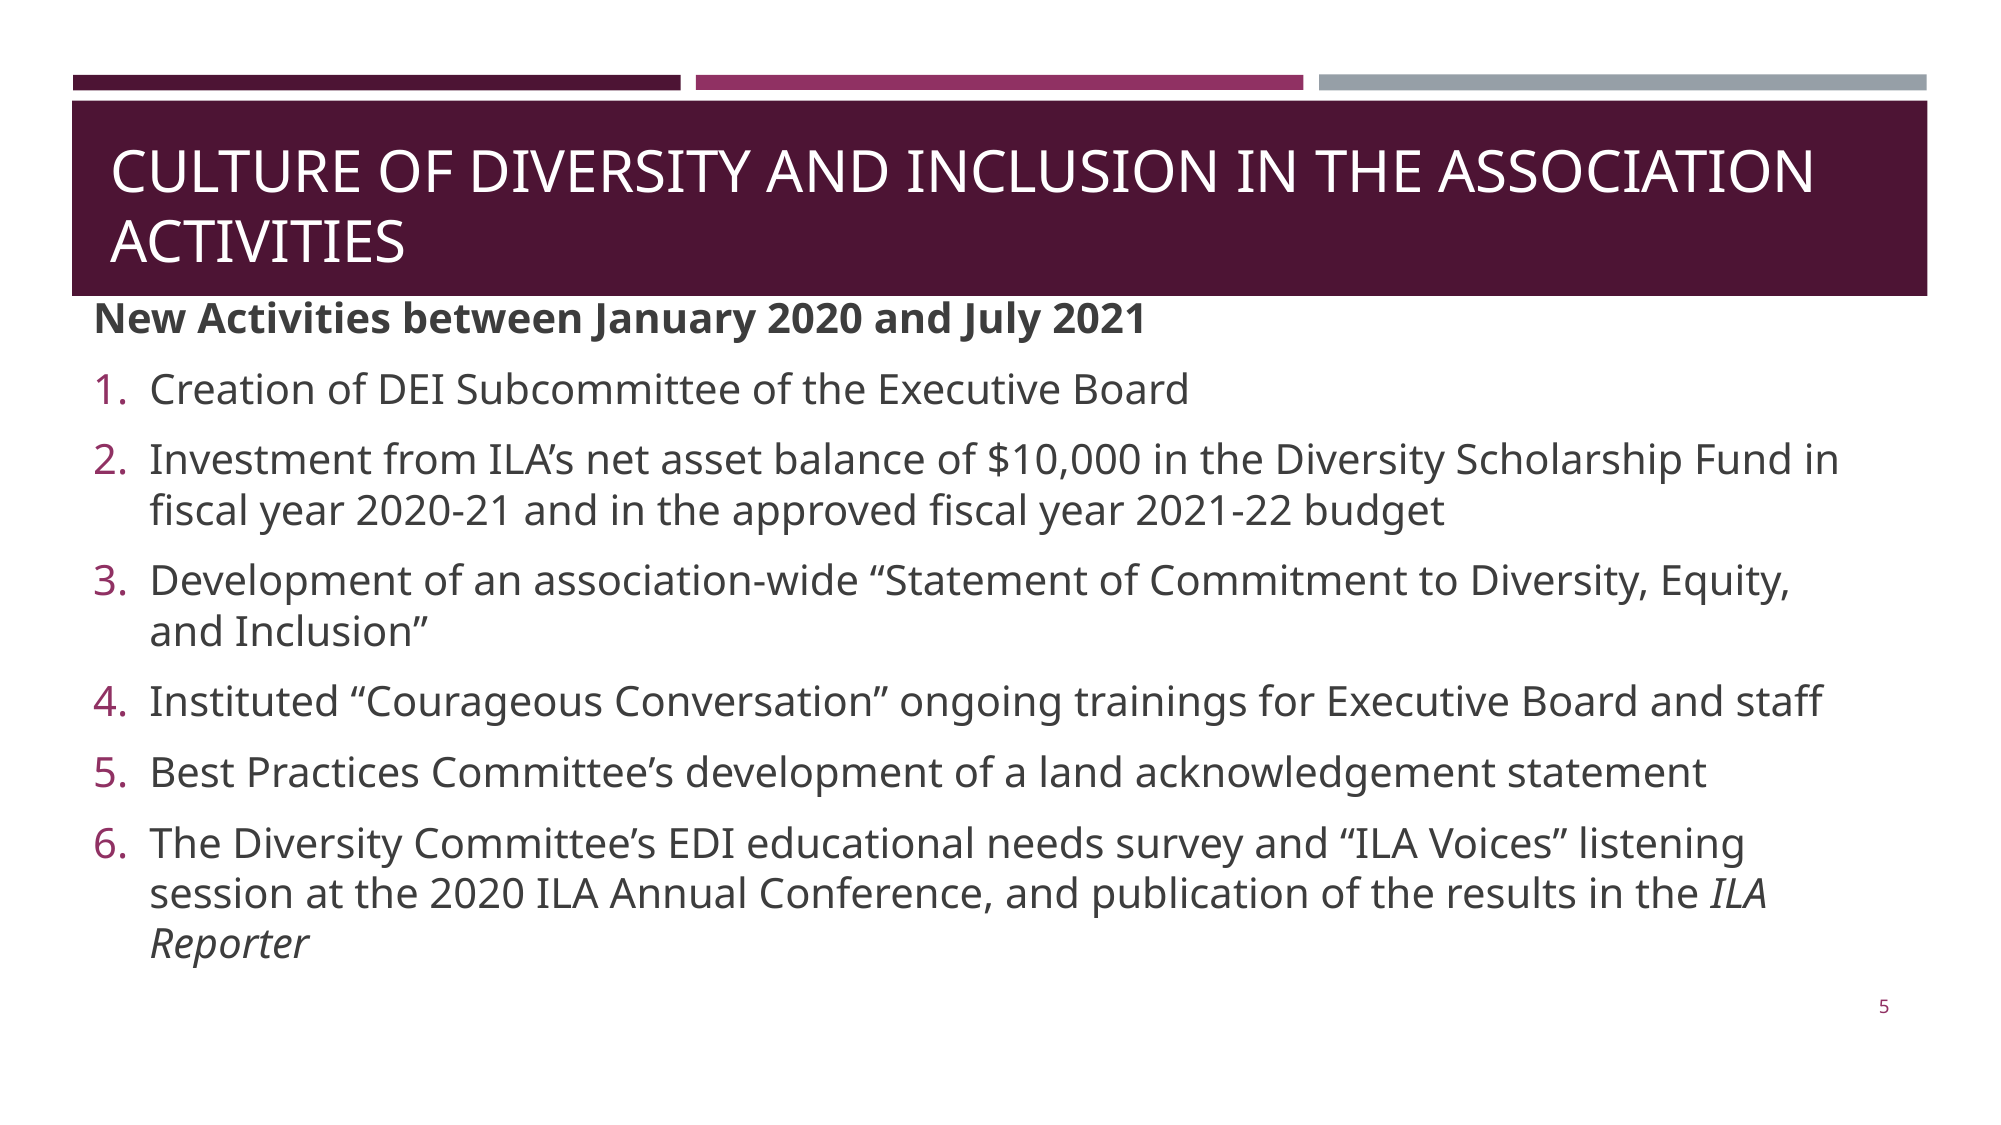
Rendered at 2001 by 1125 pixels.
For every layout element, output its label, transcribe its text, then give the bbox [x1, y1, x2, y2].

list New Activities between January 2020 and July 2021 Creation of DEI Subcommittee of the Executive Board Investment from ILA’s net asset balance of $10,000 in the Diversity Scholarship Fund in fiscal year 2020-21 and in the approved fiscal year 2021-22 budget Development of an association-wide “Statement of Commitment to Diversity, Equity, and Inclusion” Instituted “Courageous Conversation” ongoing trainings for Executive Board and staff Best Practices Committee’s development of a land acknowledgement statement The Diversity Committee’s EDI educational needs survey and “ILA Voices” listening session at the 2020 ILA Annual Conference, and publication of the results in the ILA Reporter [78, 327, 1888, 931]
slide_number 5 [1732, 977, 1905, 1037]
title CULTURE OF DIVERSITY AND INCLUSION IN THE ASSOCIATION ACTIVITIES [95, 115, 1905, 282]
